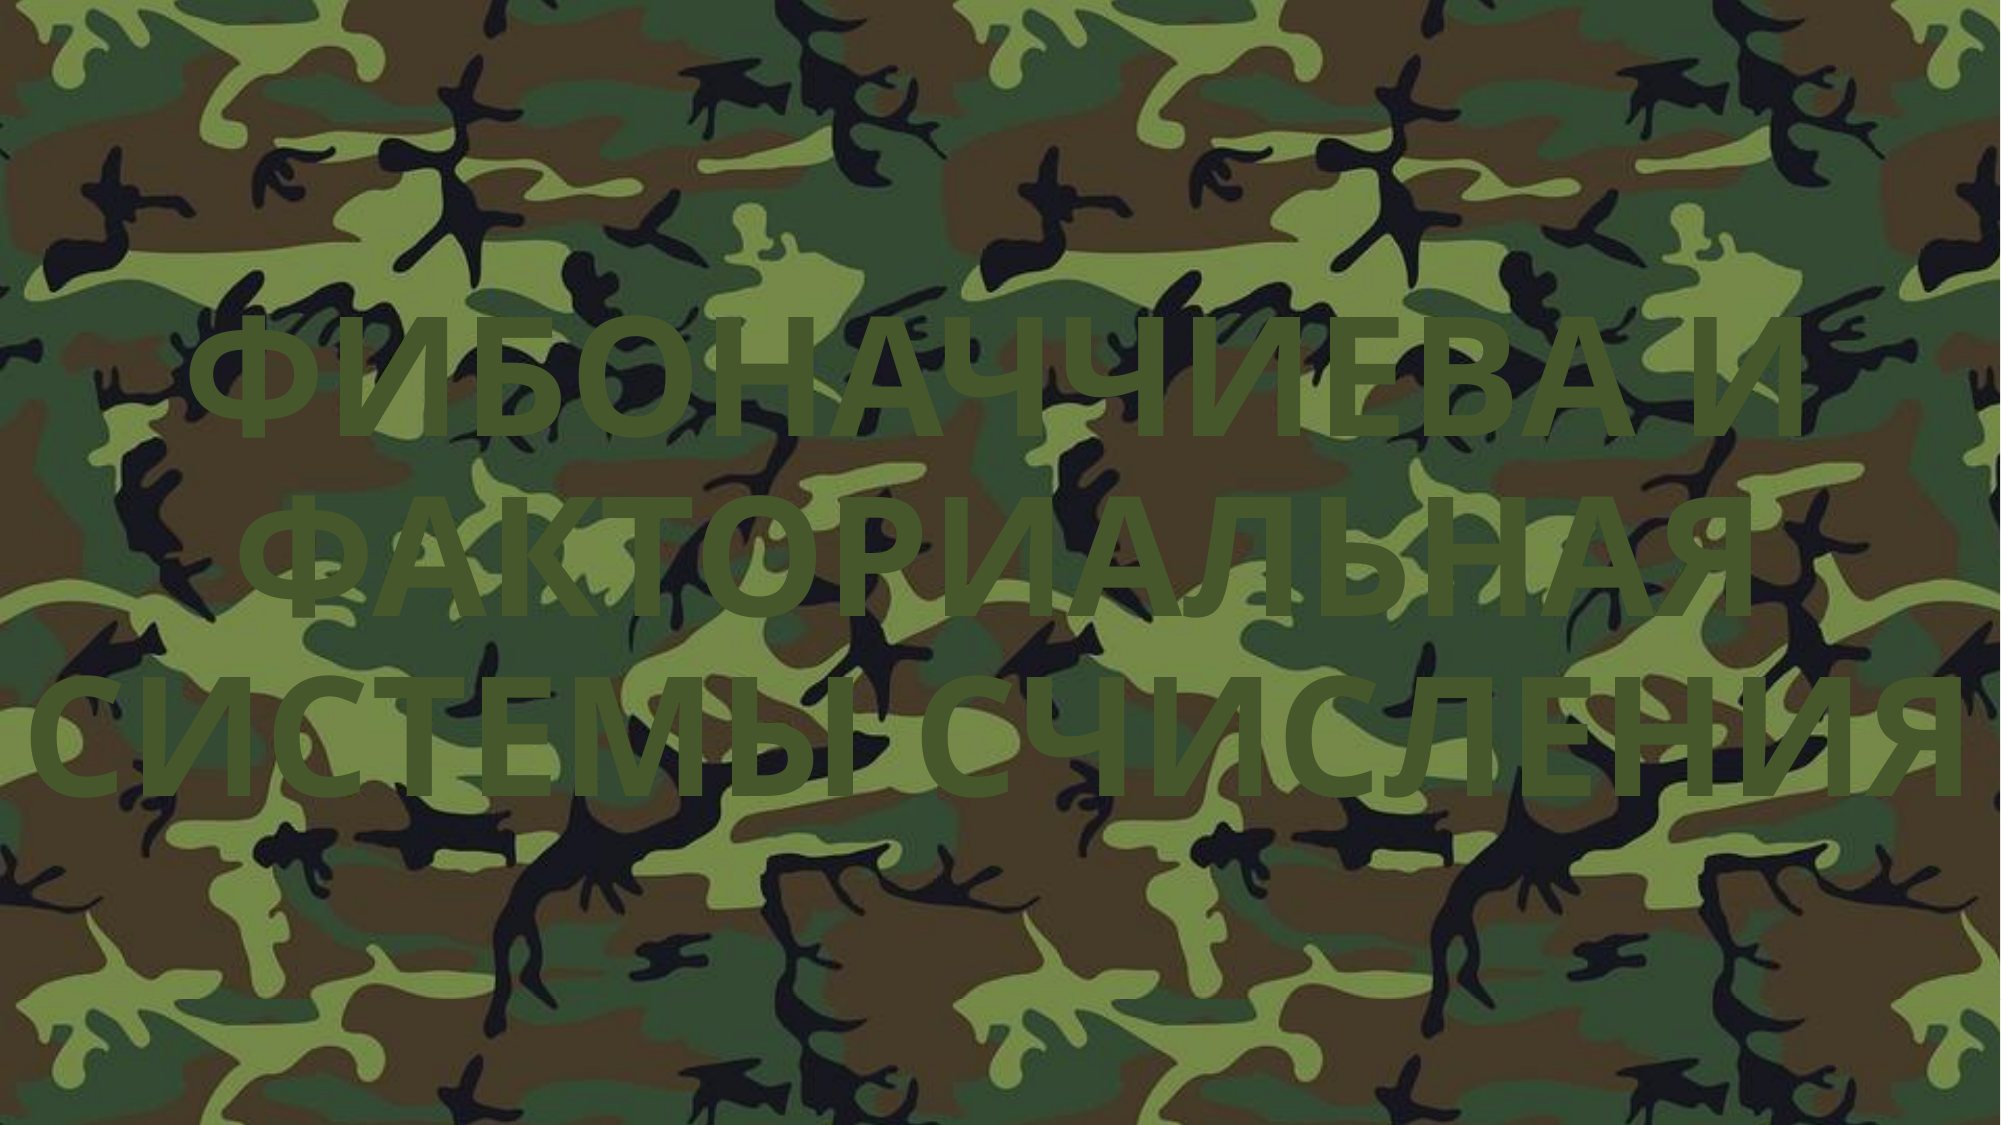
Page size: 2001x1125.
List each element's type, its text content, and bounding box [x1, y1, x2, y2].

title ФИБОНАЧЧИЕВА И ФАКТОРИАЛЬНАЯ СИСТЕМЫ СЧИСЛЕНИЯ [0, 0, 2000, 1125]
